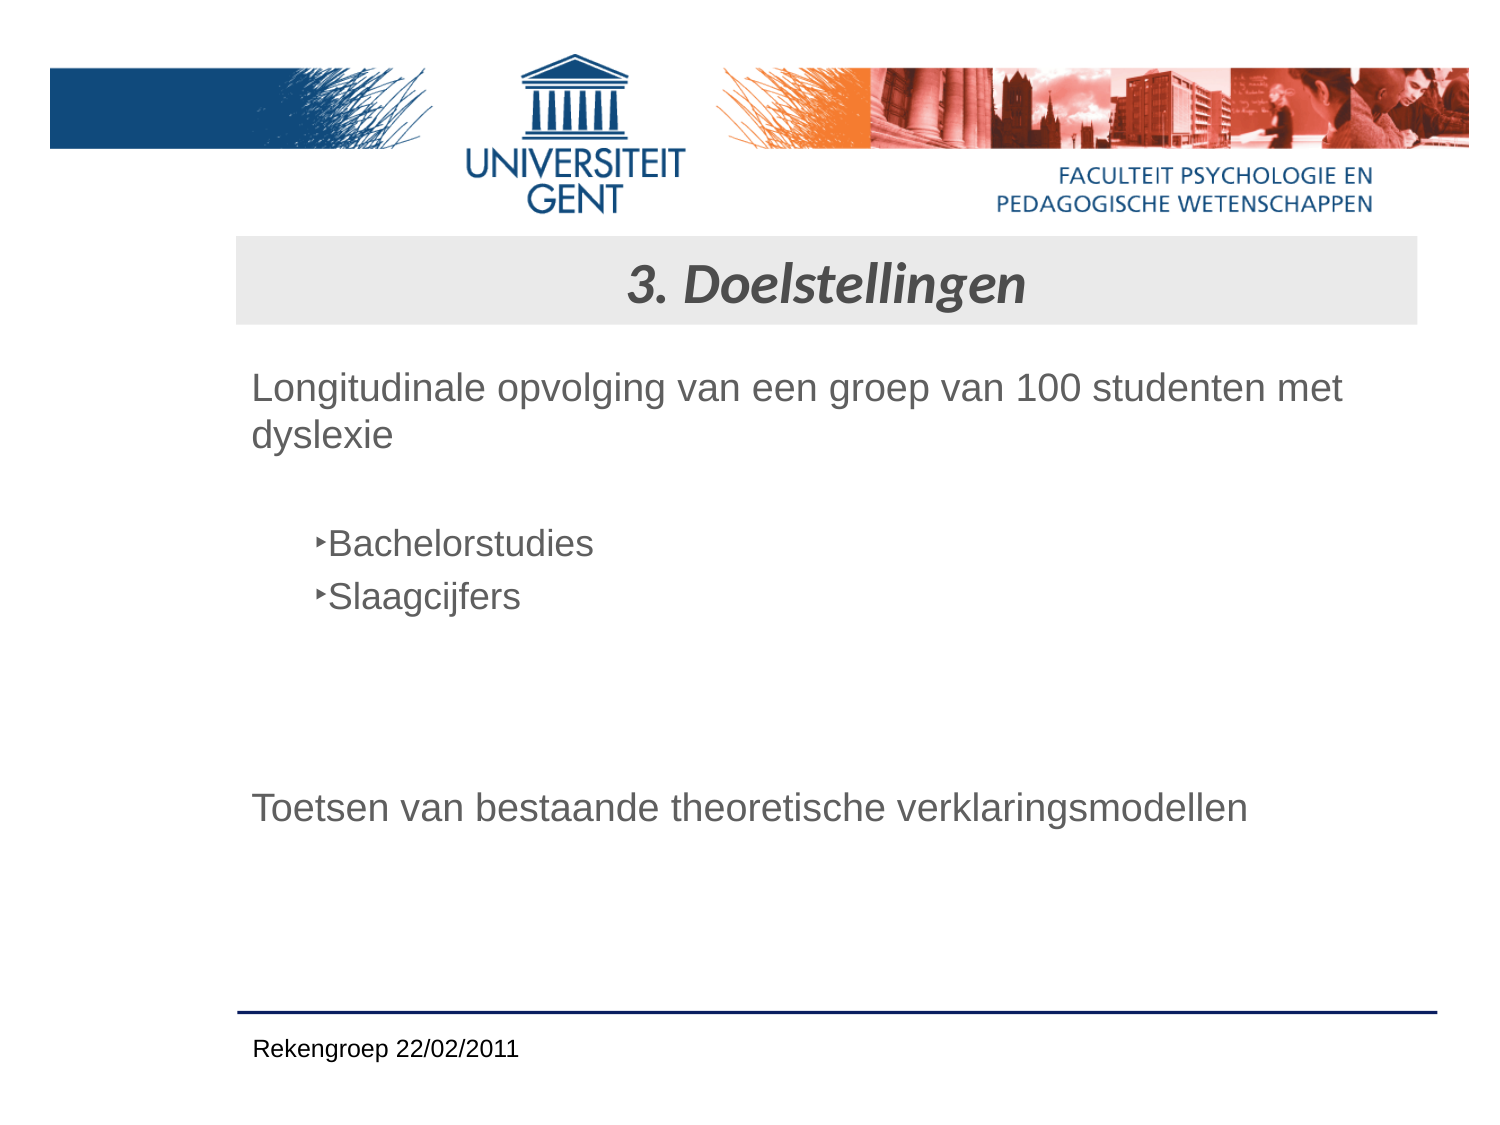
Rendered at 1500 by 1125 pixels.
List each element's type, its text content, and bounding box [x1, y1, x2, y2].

list Longitudinale opvolging van een groep van 100 studenten met dyslexie Bachelorstudies Slaagcijfers Toetsen van bestaande theoretische verklaringsmodellen [235, 354, 1418, 946]
picture [50, 54, 1469, 218]
title 3. Doelstellingen [235, 235, 1418, 326]
footer Rekengroep 22/02/2011 [237, 1024, 988, 1101]
